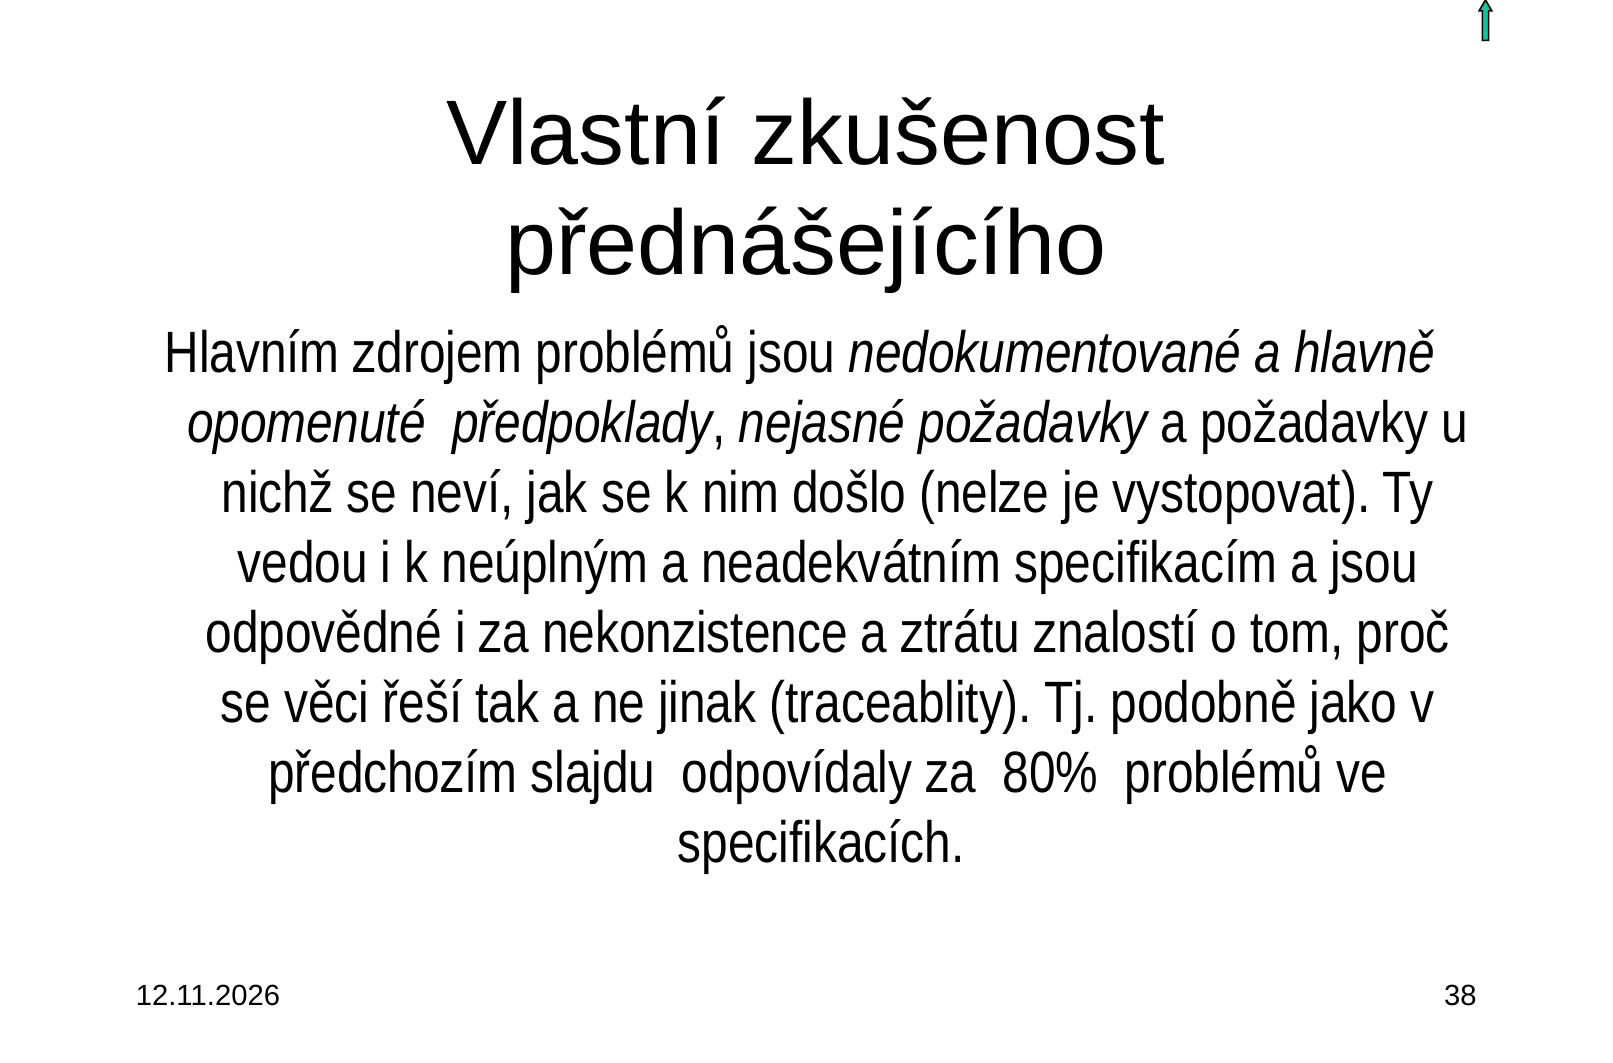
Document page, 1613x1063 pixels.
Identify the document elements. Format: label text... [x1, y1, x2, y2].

list Hlavním zdrojem problémů jsou nedokumentované a hlavně opomenuté předpoklady, nejasné požadavky a požadavky u nichž se neví, jak se k nim došlo (nelze je vystopovat). Ty vedou i k neúplným a neadekvátním specifikacím a jsou odpovědné i za nekonzistence a ztrátu znalostí o tom, proč se věci řeší tak a ne jinak (traceablity). Tj. podobně jako v předchozím slajdu odpovídaly za 80% problémů ve specifikacích. [107, 307, 1492, 967]
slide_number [120, 968, 457, 1040]
text_box [1479, 0, 1492, 41]
slide_number 38 [1155, 968, 1492, 1040]
title Vlastní zkušenost přednášejícího [120, 94, 1492, 272]
